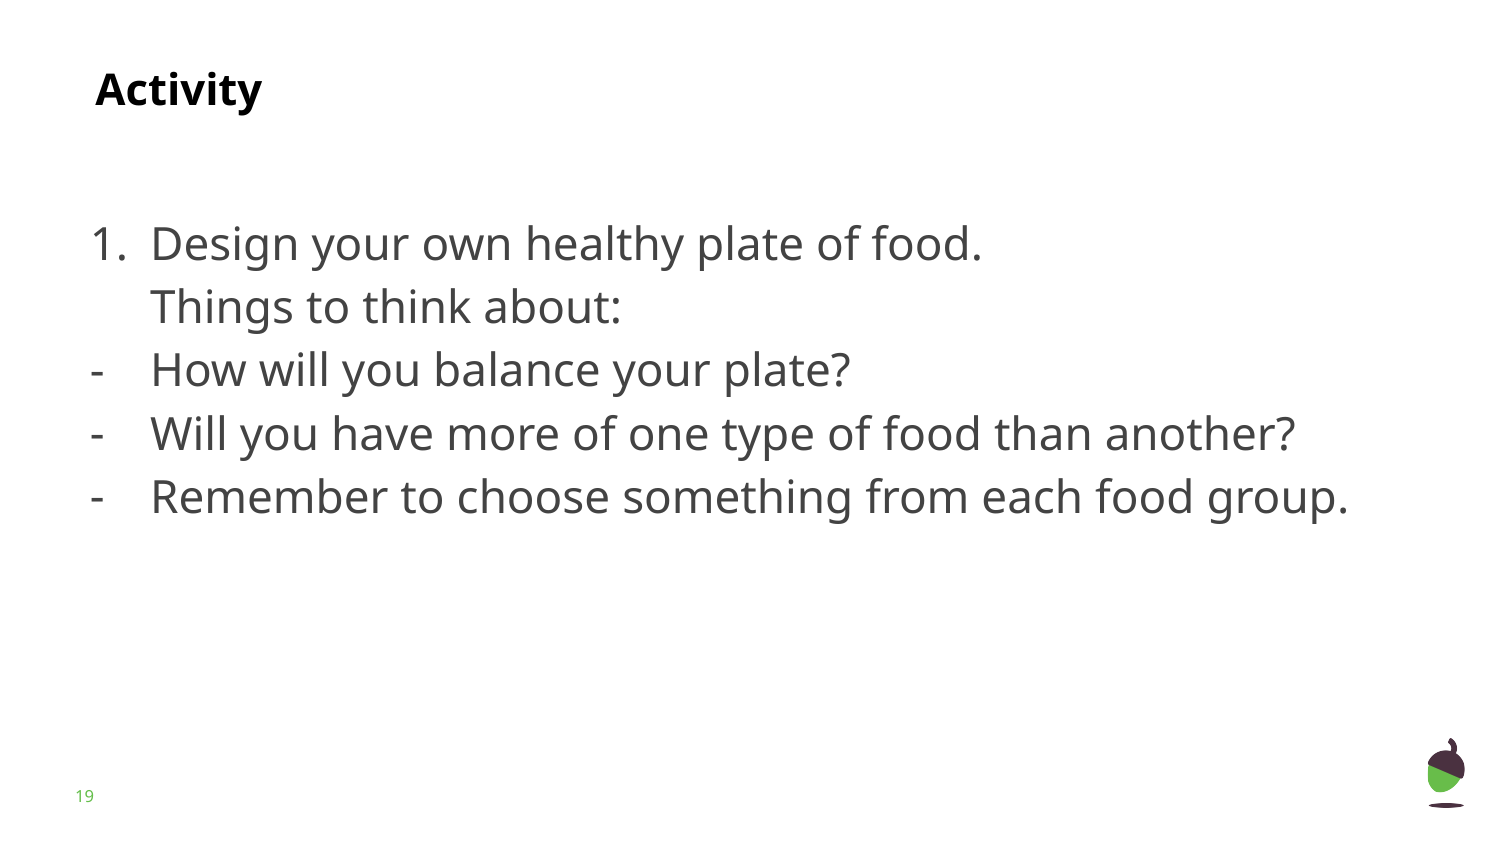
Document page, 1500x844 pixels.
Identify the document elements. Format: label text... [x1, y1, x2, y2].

text_box Activity [80, 46, 635, 171]
slide_number ‹#› [75, 786, 194, 816]
picture [1427, 738, 1465, 808]
title Design your own healthy plate of food. Things to think about: How will you balance your plate? Will you have more of one type of food than another? Remember to choose something from each food group. [75, 206, 1425, 725]
